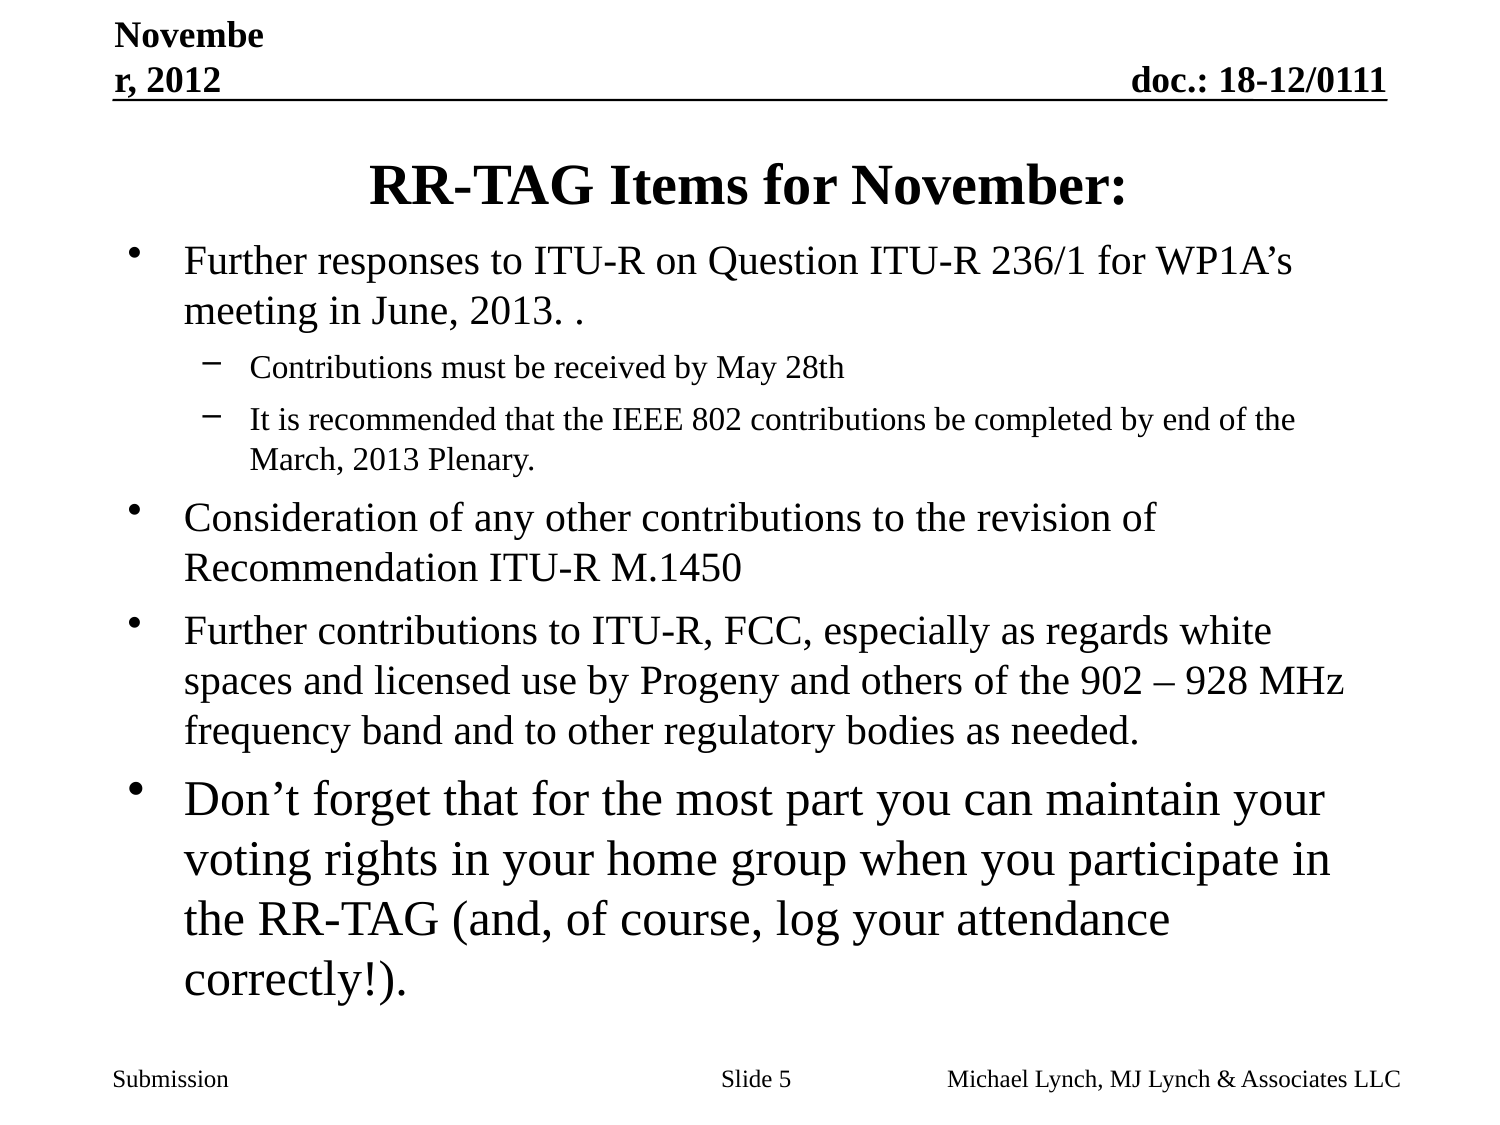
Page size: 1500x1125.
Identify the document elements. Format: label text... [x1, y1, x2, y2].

list Further responses to ITU-R on Question ITU-R 236/1 for WP1A’s meeting in June, 2013. . Contributions must be received by May 28th It is recommended that the IEEE 802 contributions be completed by end of the March, 2013 Plenary. Consideration of any other contributions to the revision of Recommendation ITU-R M.1450 Further contributions to ITU-R, FCC, especially as regards white spaces and licensed use by Progeny and others of the 902 – 928 MHz frequency band and to other regulatory bodies as needed. Don’t forget that for the most part you can maintain your voting rights in your home group when you participate in the RR-TAG (and, of course, log your attendance correctly!). [112, 224, 1388, 1051]
footer Michael Lynch, MJ Lynch & Associates LLC [941, 1061, 1402, 1093]
title RR-TAG Items for November: [112, 112, 1388, 224]
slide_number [114, 54, 270, 101]
slide_number Slide 5 [712, 1061, 800, 1093]
